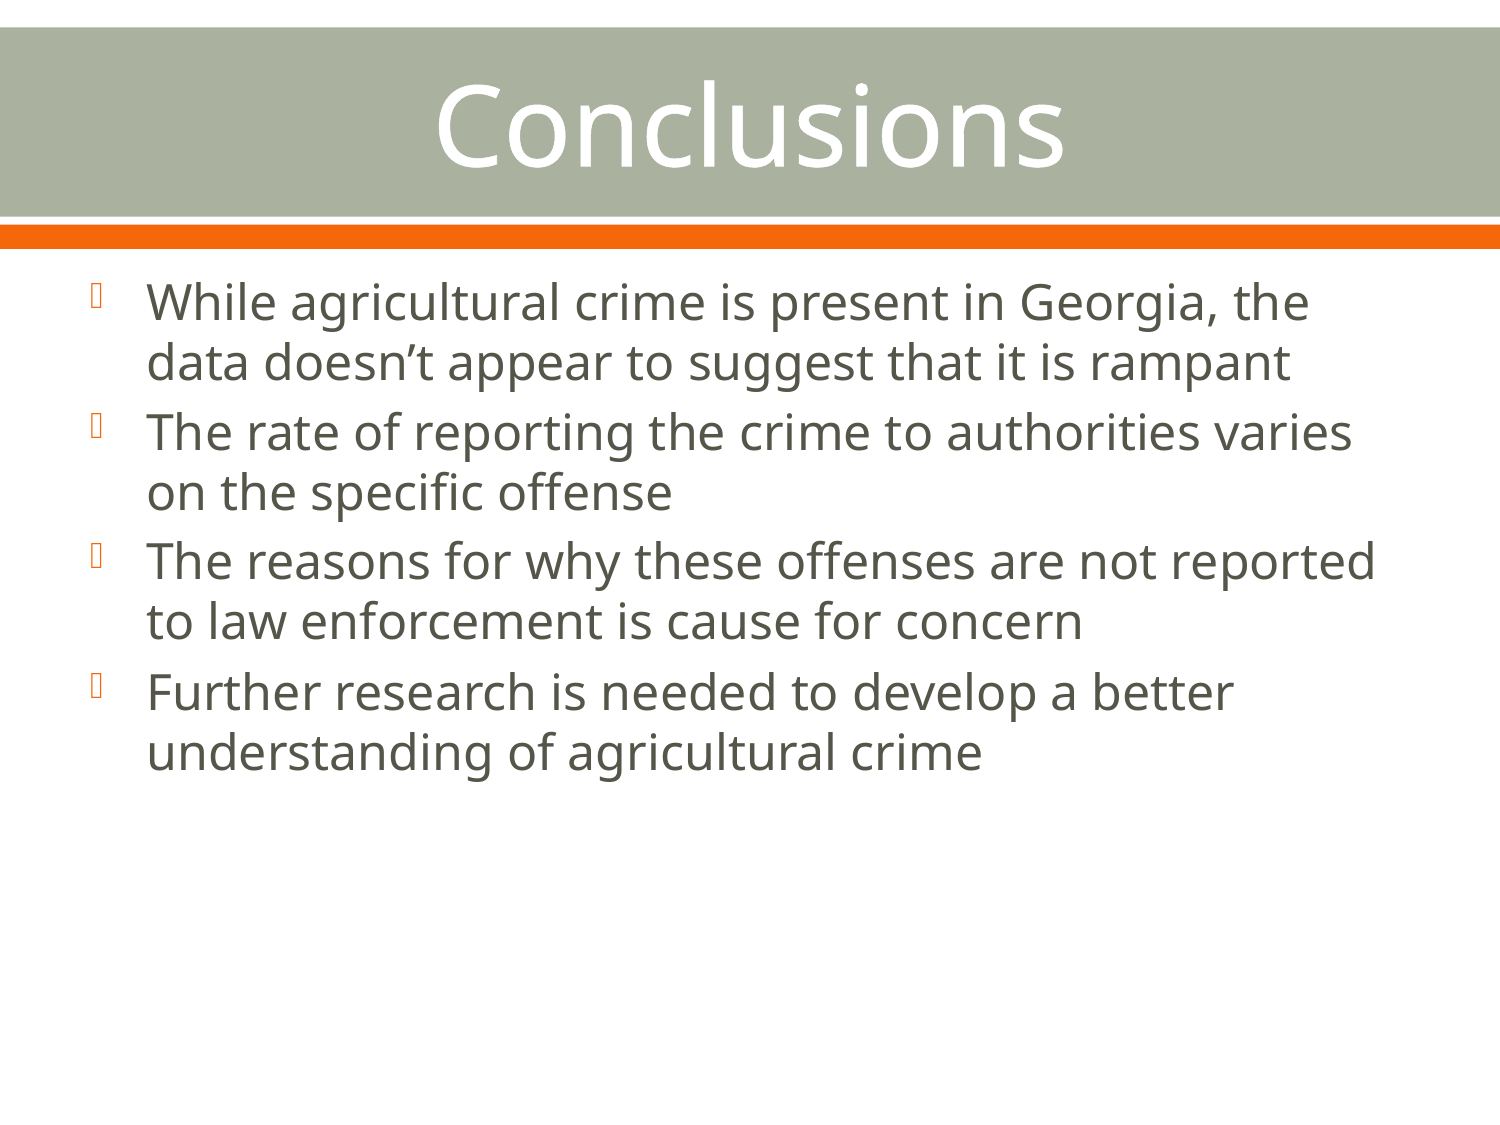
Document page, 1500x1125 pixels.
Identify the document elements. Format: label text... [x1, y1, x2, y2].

list While agricultural crime is present in Georgia, the data doesn’t appear to suggest that it is rampant The rate of reporting the crime to authorities varies on the specific offense The reasons for why these offenses are not reported to law enforcement is cause for concern Further research is needed to develop a better understanding of agricultural crime [75, 262, 1425, 1005]
title Conclusions [75, 29, 1425, 213]
